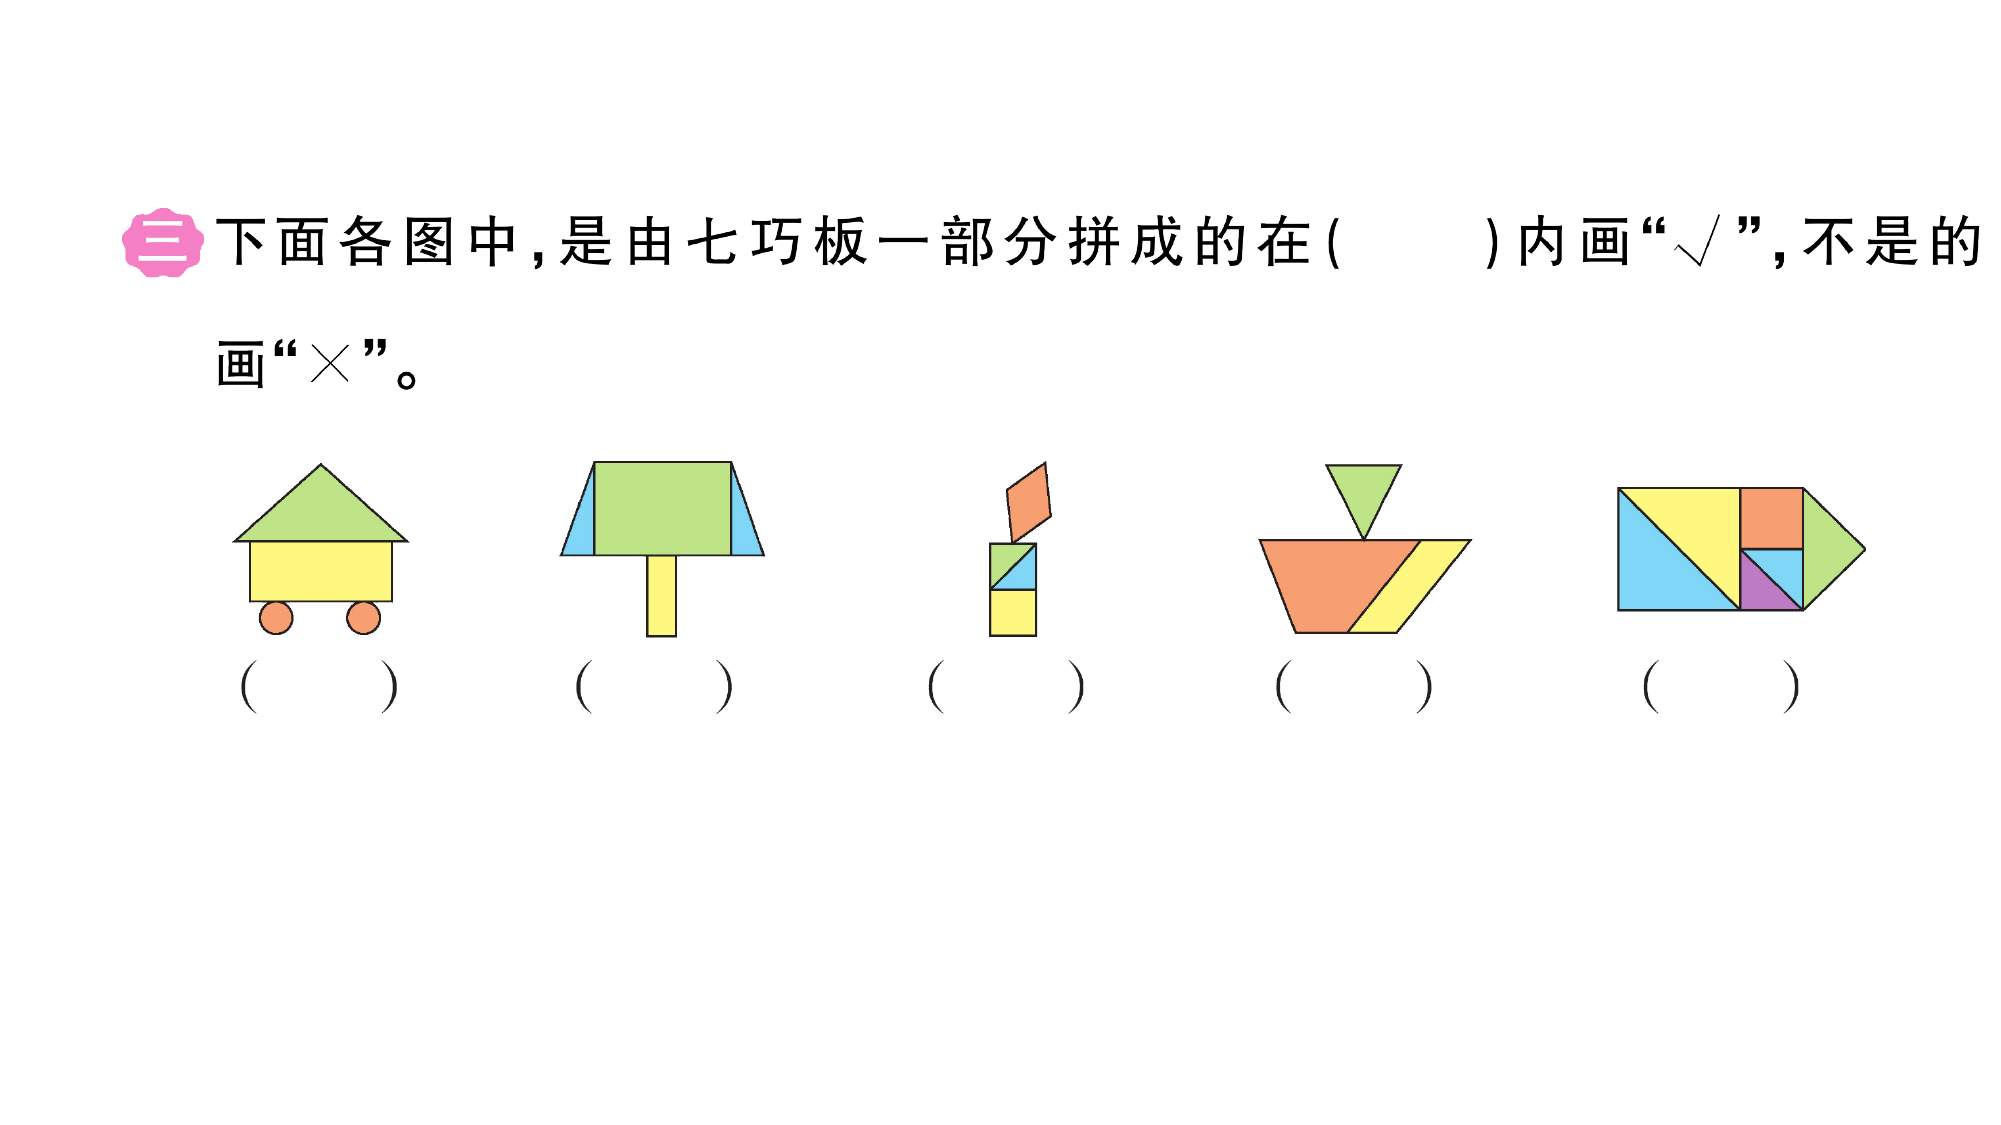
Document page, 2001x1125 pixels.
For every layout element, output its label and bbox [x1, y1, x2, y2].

picture [118, 177, 2000, 745]
